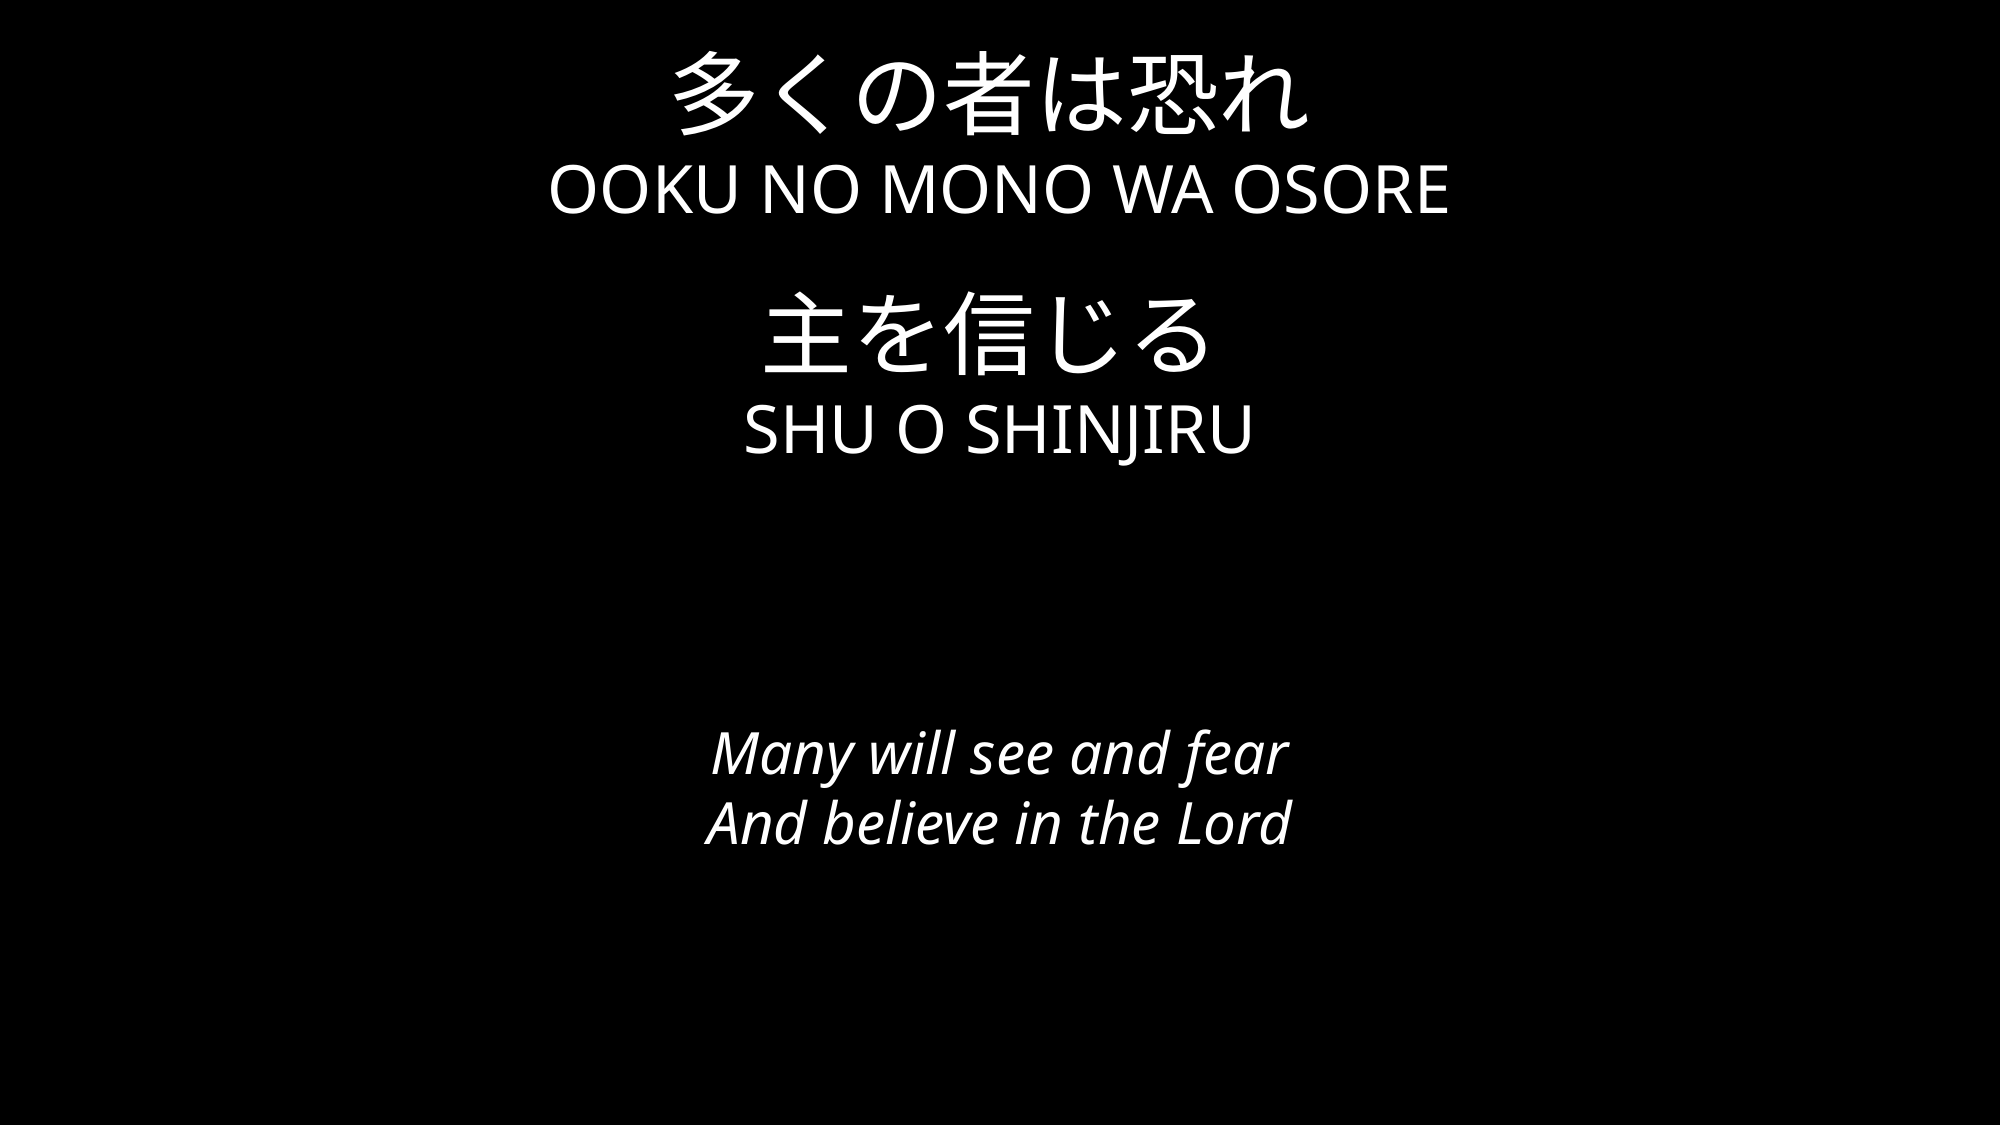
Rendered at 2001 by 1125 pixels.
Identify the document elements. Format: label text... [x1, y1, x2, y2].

text_box Many will see and fear And believe in the Lord [249, 708, 1750, 864]
text_box 多くの者は恐れ OOKU NO MONO WA OSORE 主を信じる SHU O SHINJIRU [249, 29, 1750, 474]
